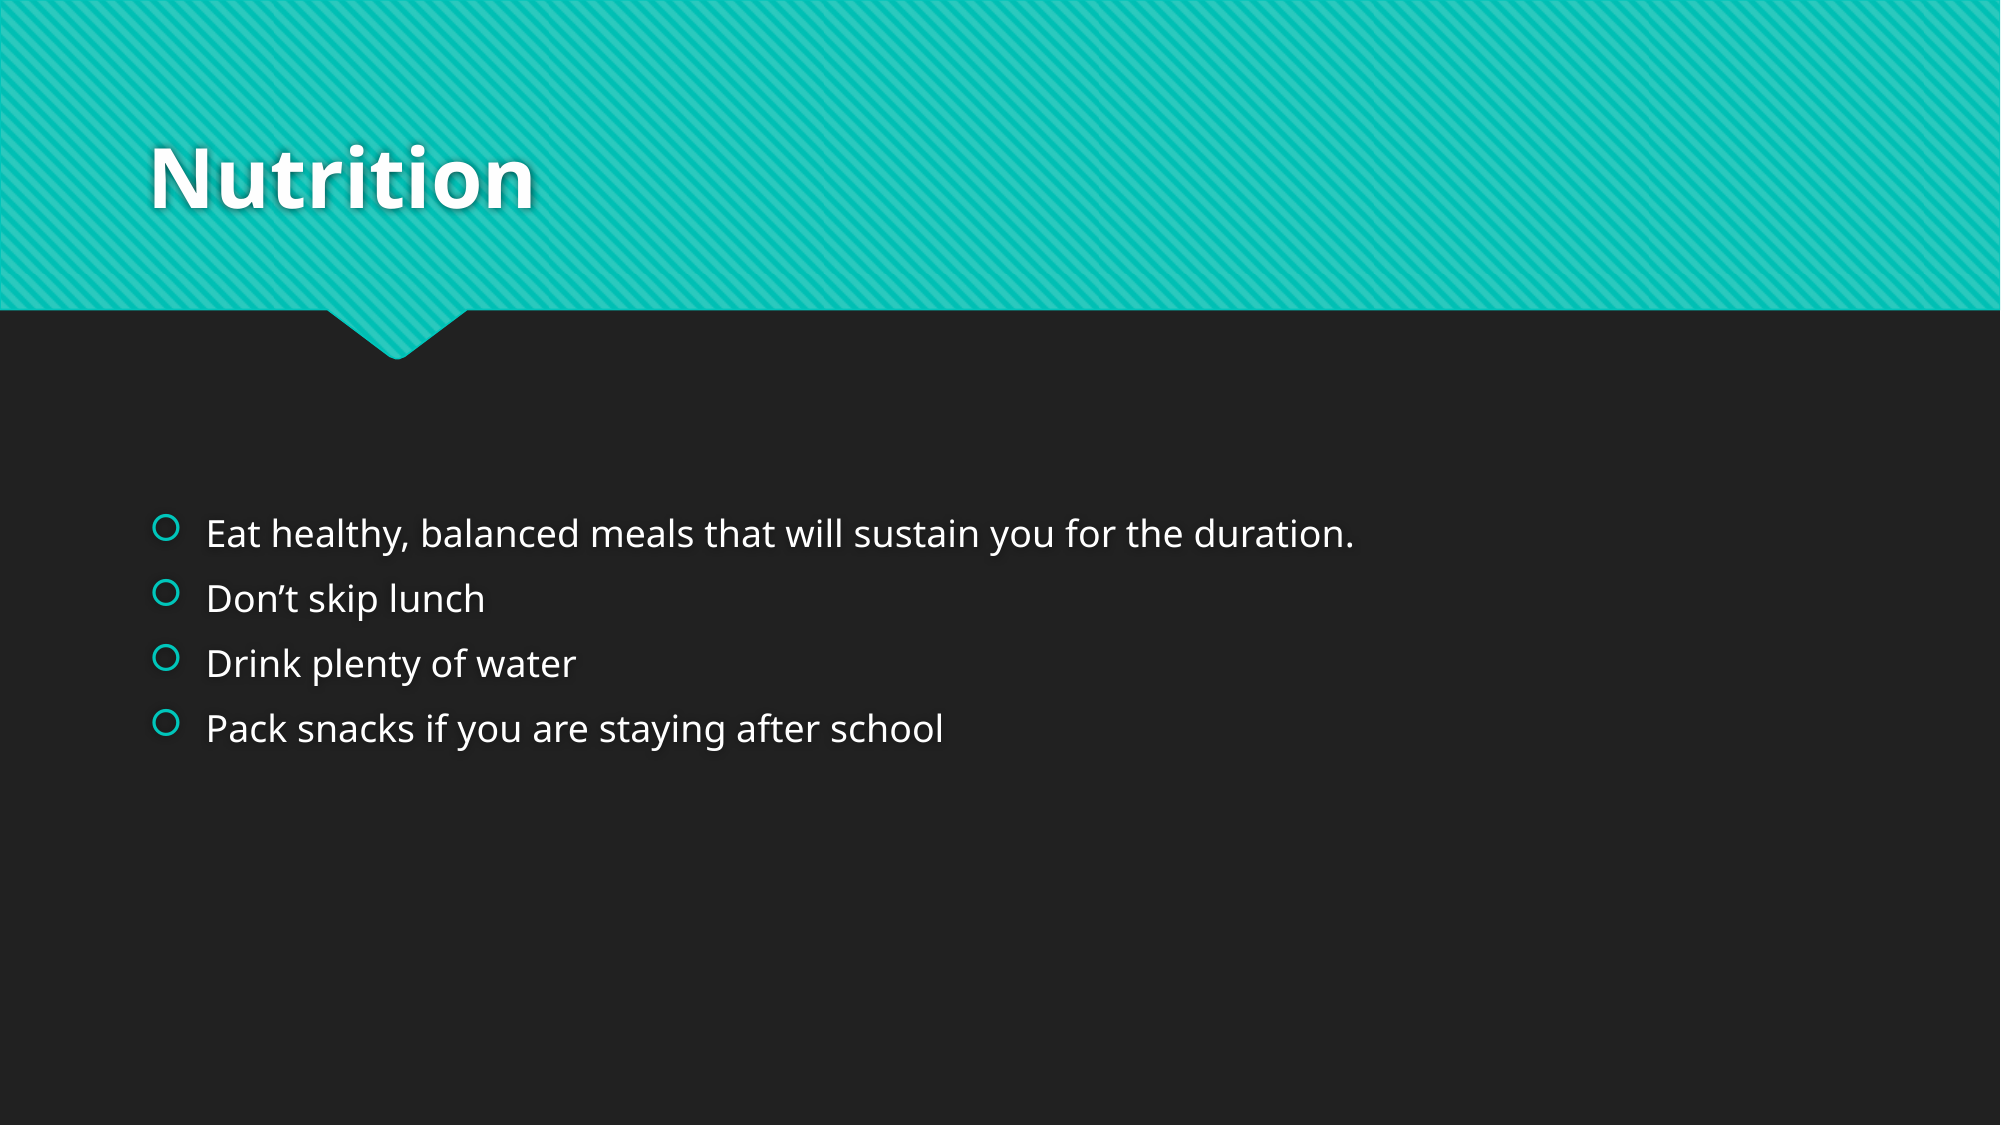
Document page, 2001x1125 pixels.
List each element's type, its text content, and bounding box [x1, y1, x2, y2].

title Nutrition [132, 73, 1868, 233]
list Eat healthy, balanced meals that will sustain you for the duration. Don’t skip lunch Drink plenty of water Pack snacks if you are staying after school [134, 364, 1866, 962]
